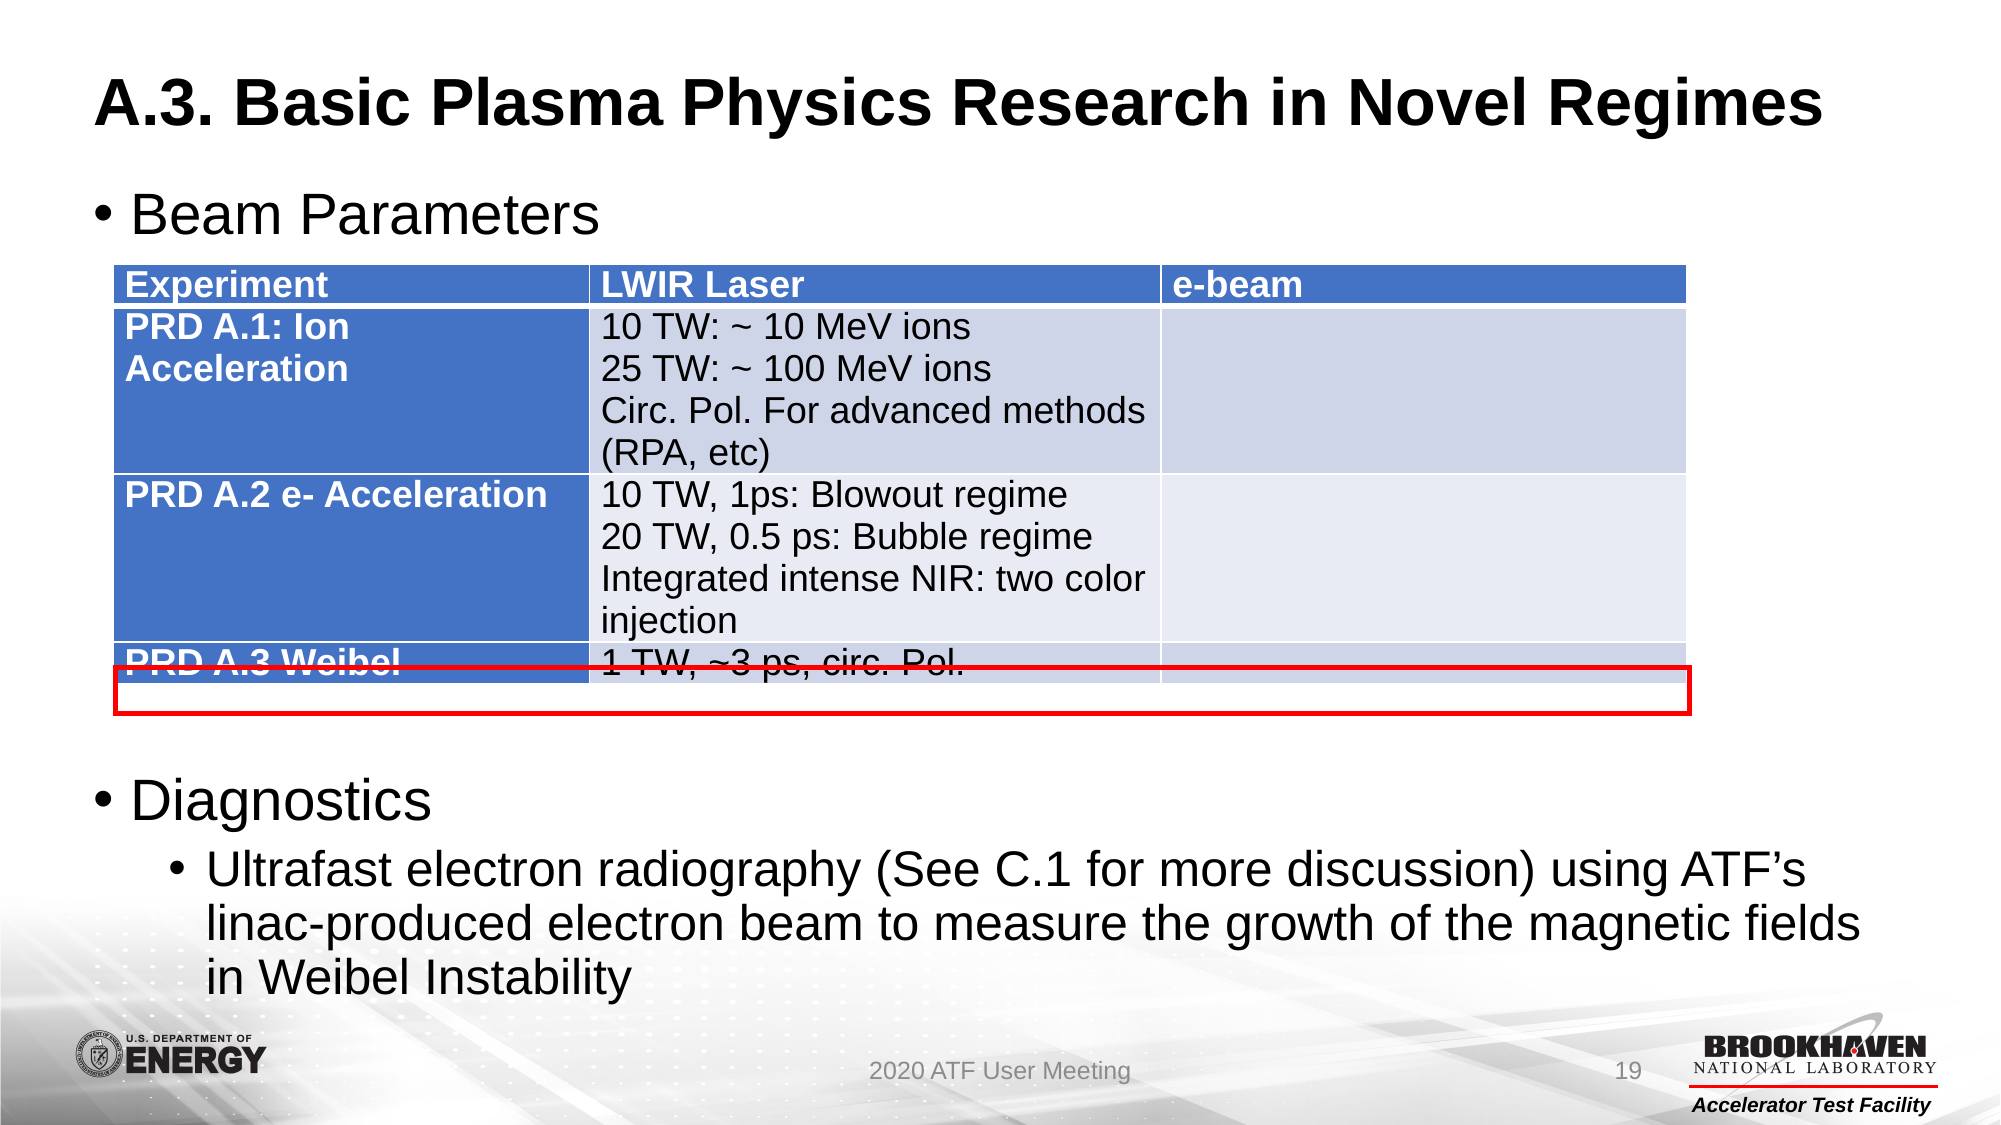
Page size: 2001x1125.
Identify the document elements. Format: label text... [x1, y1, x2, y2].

table_cell [1162, 475, 1686, 641]
table_cell 10 TW: ~ 10 MeV ions 25 TW: ~ 100 MeV ions Circ. Pol. For advanced methods (RPA, etc) [590, 309, 1160, 473]
table_cell PRD A.2 e- Acceleration [114, 475, 589, 641]
table_header Experiment [114, 265, 589, 303]
text_box [114, 666, 1690, 715]
table_cell [1162, 309, 1686, 473]
table_cell 1 TW, ~3 ps, circ. Pol. [590, 643, 1160, 666]
table_cell PRD A.1: Ion Acceleration [114, 309, 589, 473]
table_header LWIR Laser [590, 265, 1160, 303]
list Beam Parameters Diagnostics Ultrafast electron radiography (See C.1 for more discussion) using ATF’s linac-produced electron beam to measure the growth of the magnetic fields in Weibel Instability [78, 176, 1900, 1024]
picture [0, 0, 2001, 1125]
slide_number 19 [1569, 1039, 1688, 1100]
table_cell 10 TW, 1ps: Blowout regime 20 TW, 0.5 ps: Bubble regime Integrated intense NIR: two color injection [590, 475, 1160, 641]
footer 2020 ATF User Meeting [475, 1039, 1526, 1100]
title A.3. Basic Plasma Physics Research in Novel Regimes [78, 59, 1900, 167]
table_cell [1162, 643, 1686, 666]
table_header e-beam [1162, 265, 1686, 303]
table_cell PRD A.3 Weibel [114, 643, 589, 666]
